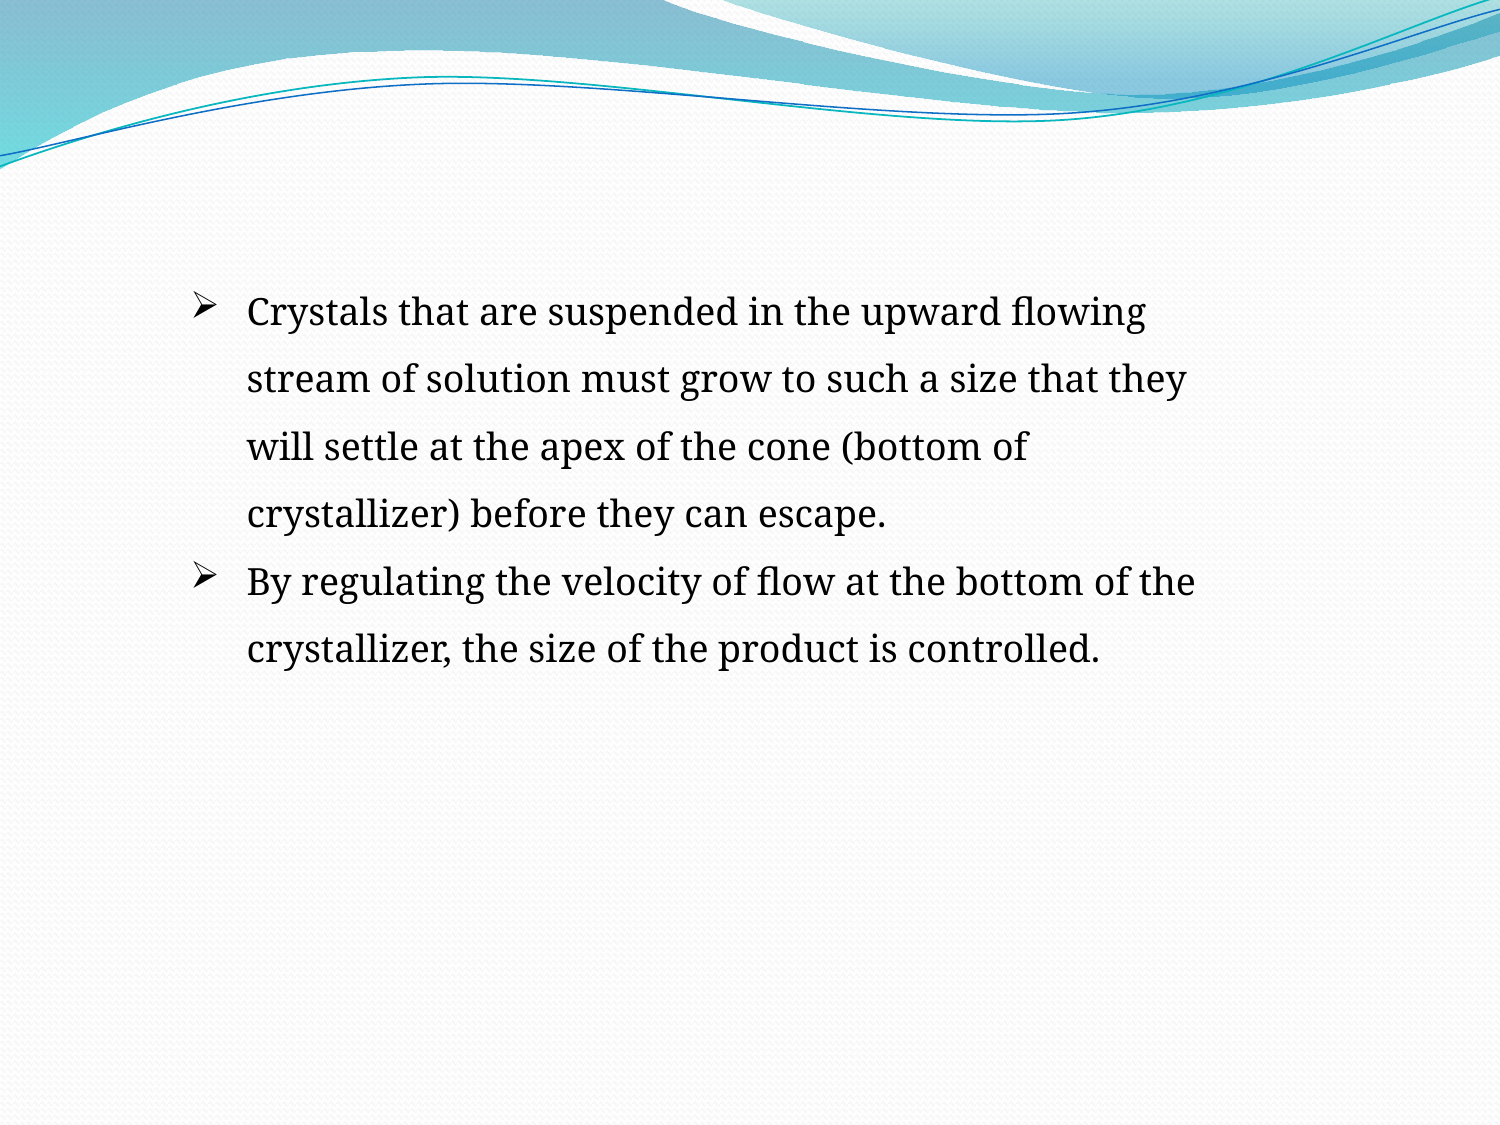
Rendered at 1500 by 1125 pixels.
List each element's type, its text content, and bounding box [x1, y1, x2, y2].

text_box Crystals that are suspended in the upward flowing stream of solution must grow to such a size that they will settle at the apex of the cone (bottom of crystallizer) be­fore they can escape. By regulating the velocity of flow at the bottom of the crystallizer, the size of the product is controlled. [175, 257, 1243, 678]
